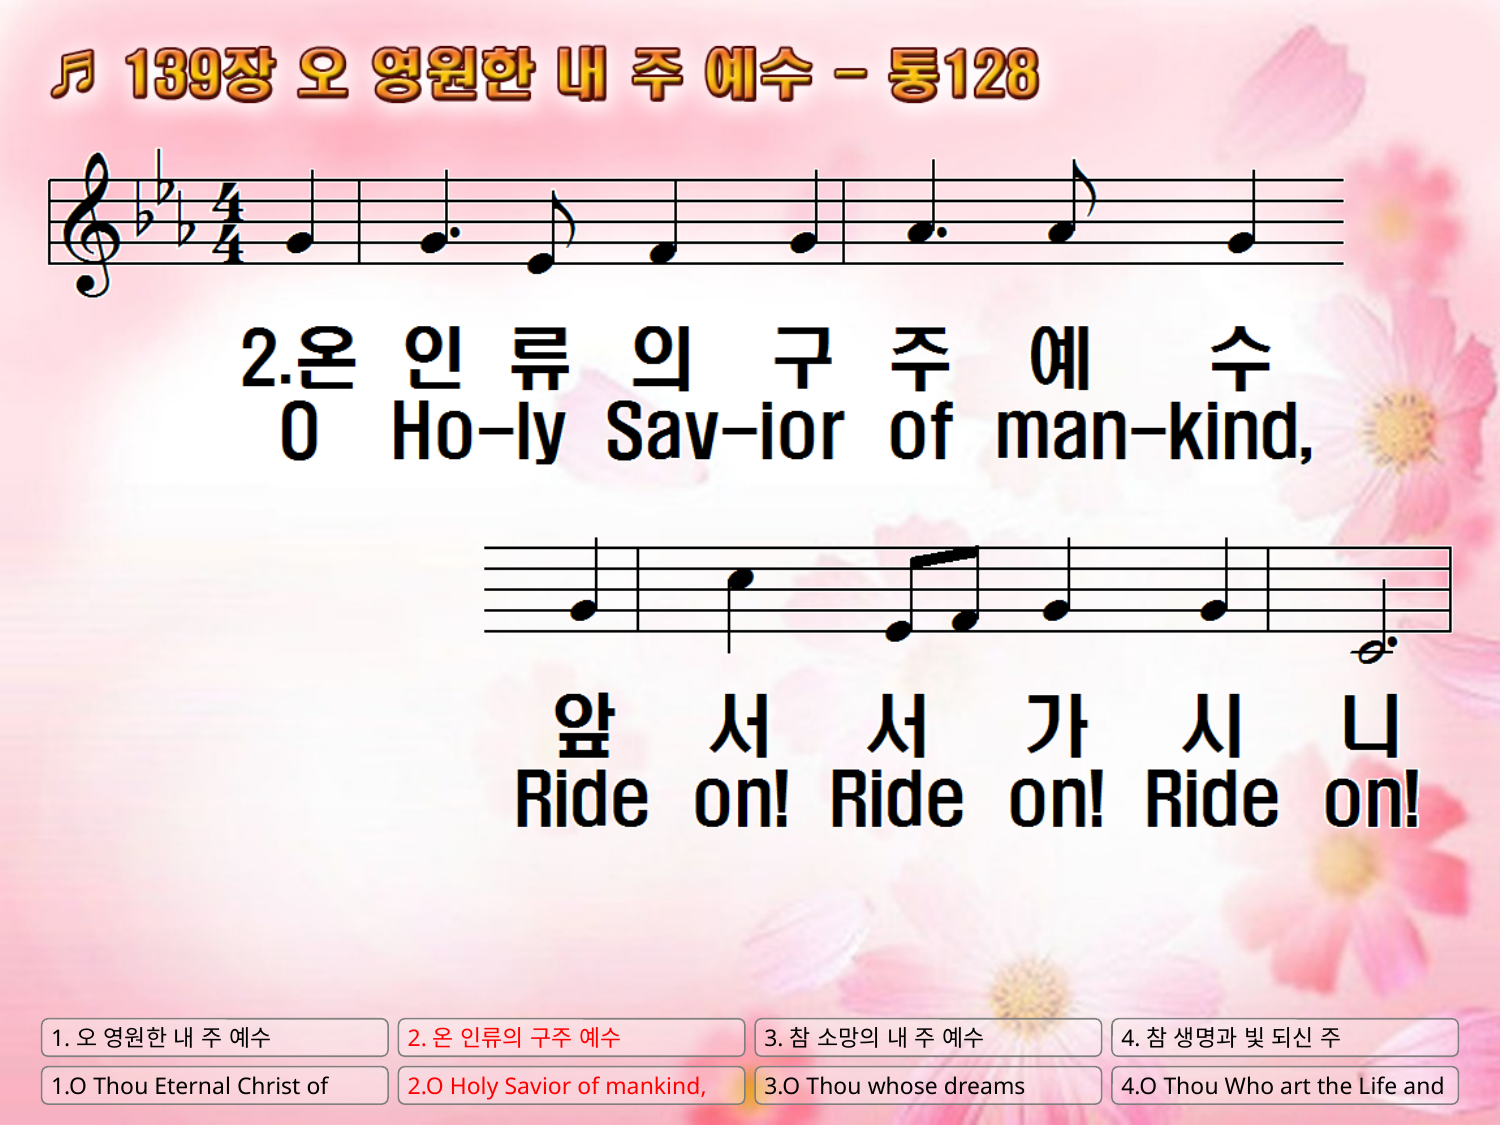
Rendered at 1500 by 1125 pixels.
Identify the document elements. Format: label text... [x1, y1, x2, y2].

text_box 3.O Thou whose dreams [755, 1066, 1102, 1105]
text_box 2.O Holy Savior of mankind, [398, 1066, 745, 1105]
text_box 4.참 생명과 빛 되신 주 [1111, 1018, 1459, 1057]
text_box 4.O Thou Who art the Life and [1111, 1066, 1459, 1105]
picture [0, 0, 1500, 1125]
text_box 1.O Thou Eternal Christ of [41, 1066, 389, 1105]
text_box 1.오 영원한 내 주 예수 [41, 1018, 389, 1057]
text_box 2.온 인류의 구주 예수 [398, 1018, 745, 1057]
text_box 3.참 소망의 내 주 예수 [755, 1018, 1102, 1057]
